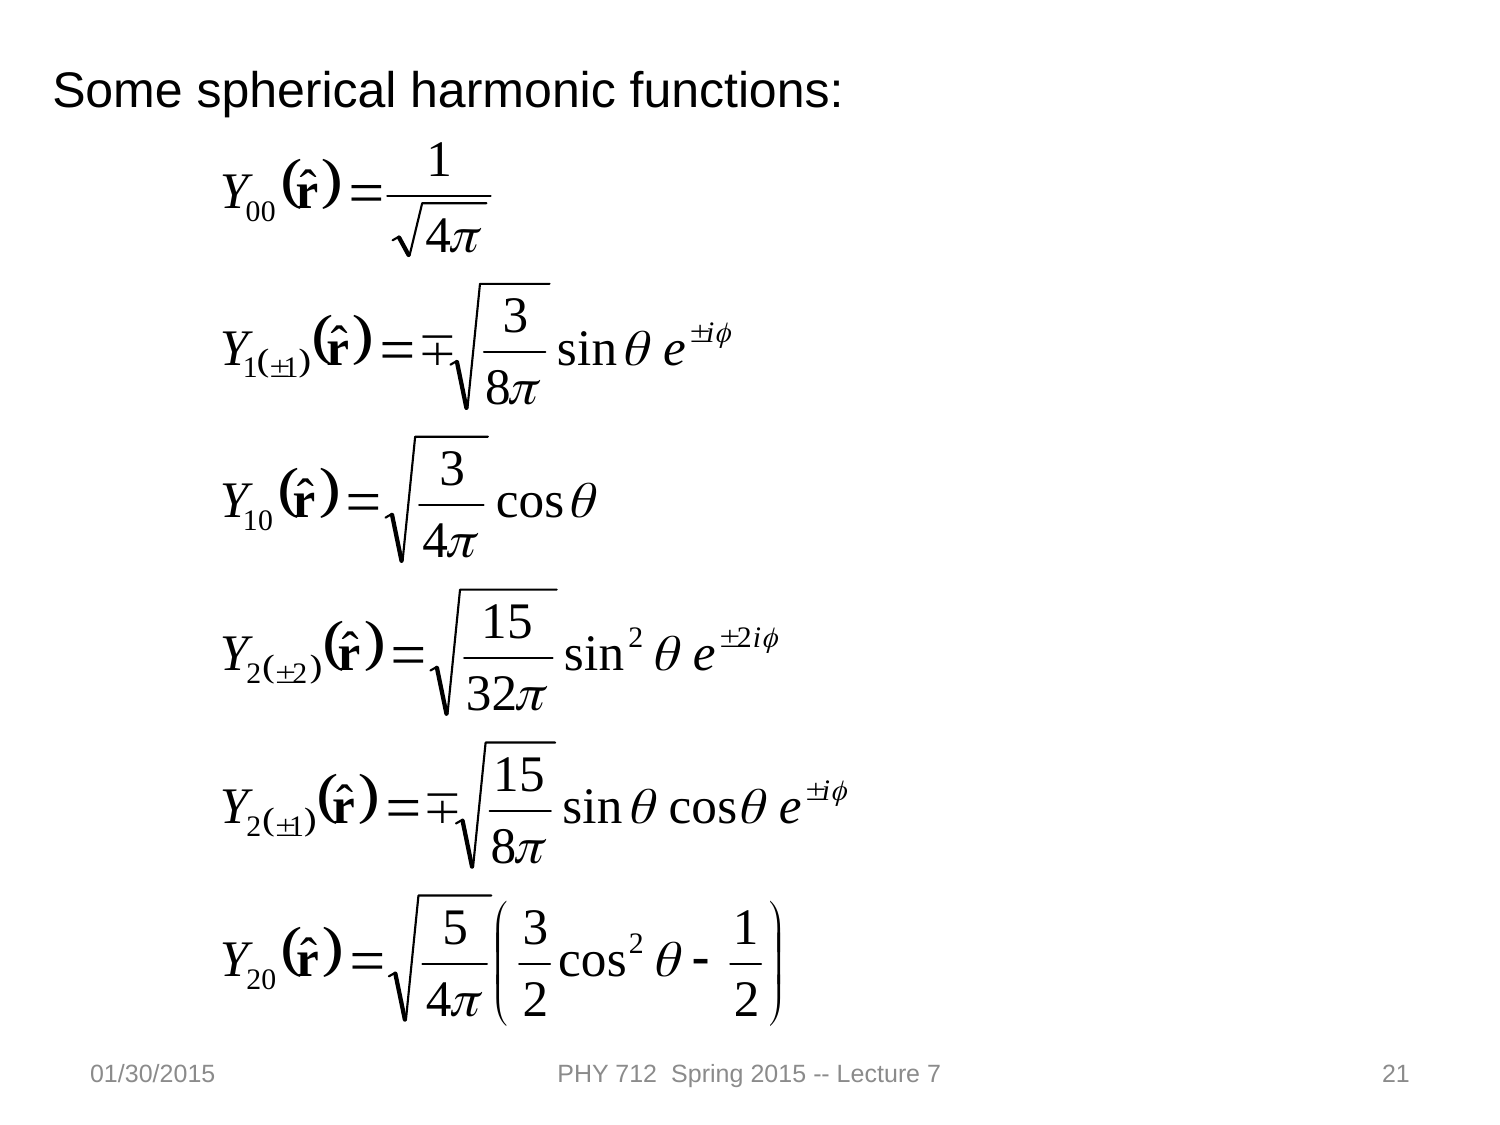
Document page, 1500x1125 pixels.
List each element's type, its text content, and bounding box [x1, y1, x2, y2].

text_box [215, 124, 864, 1039]
footer PHY 712 Spring 2015 -- Lecture 7 [512, 1042, 988, 1103]
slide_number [75, 1042, 425, 1103]
text_box Some spherical harmonic functions: [37, 49, 1263, 125]
slide_number 21 [1074, 1042, 1425, 1103]
